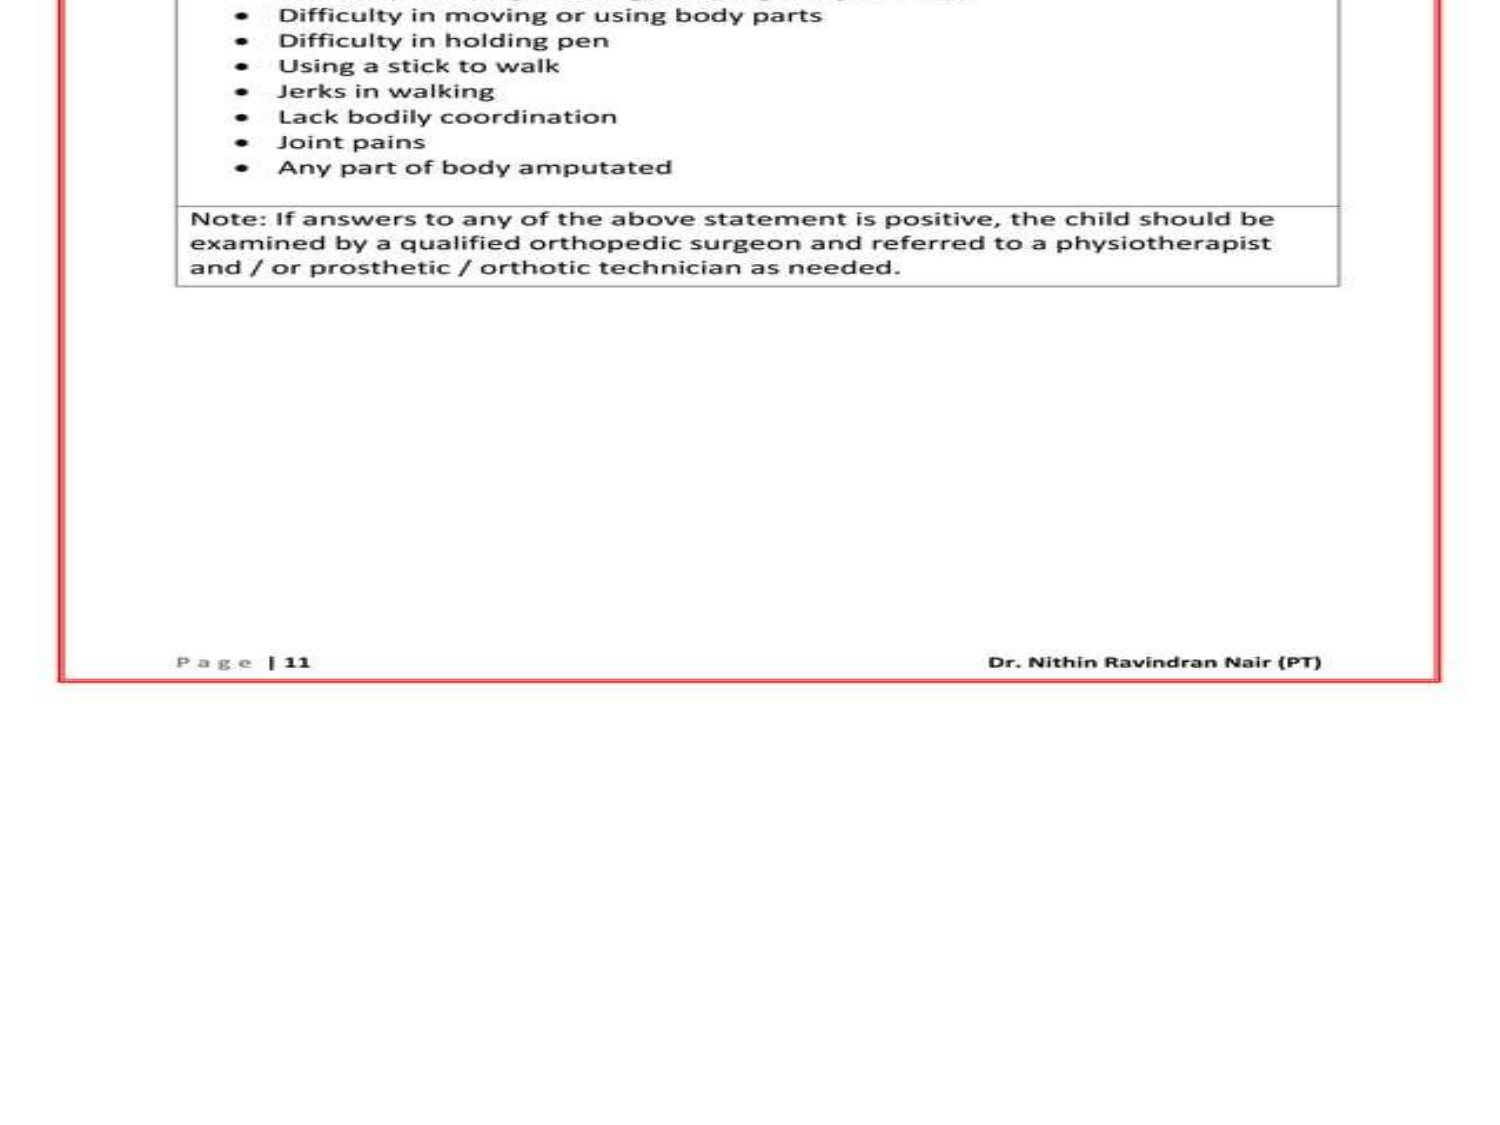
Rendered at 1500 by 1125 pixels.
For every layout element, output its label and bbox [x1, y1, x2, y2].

picture [0, 0, 1500, 717]
